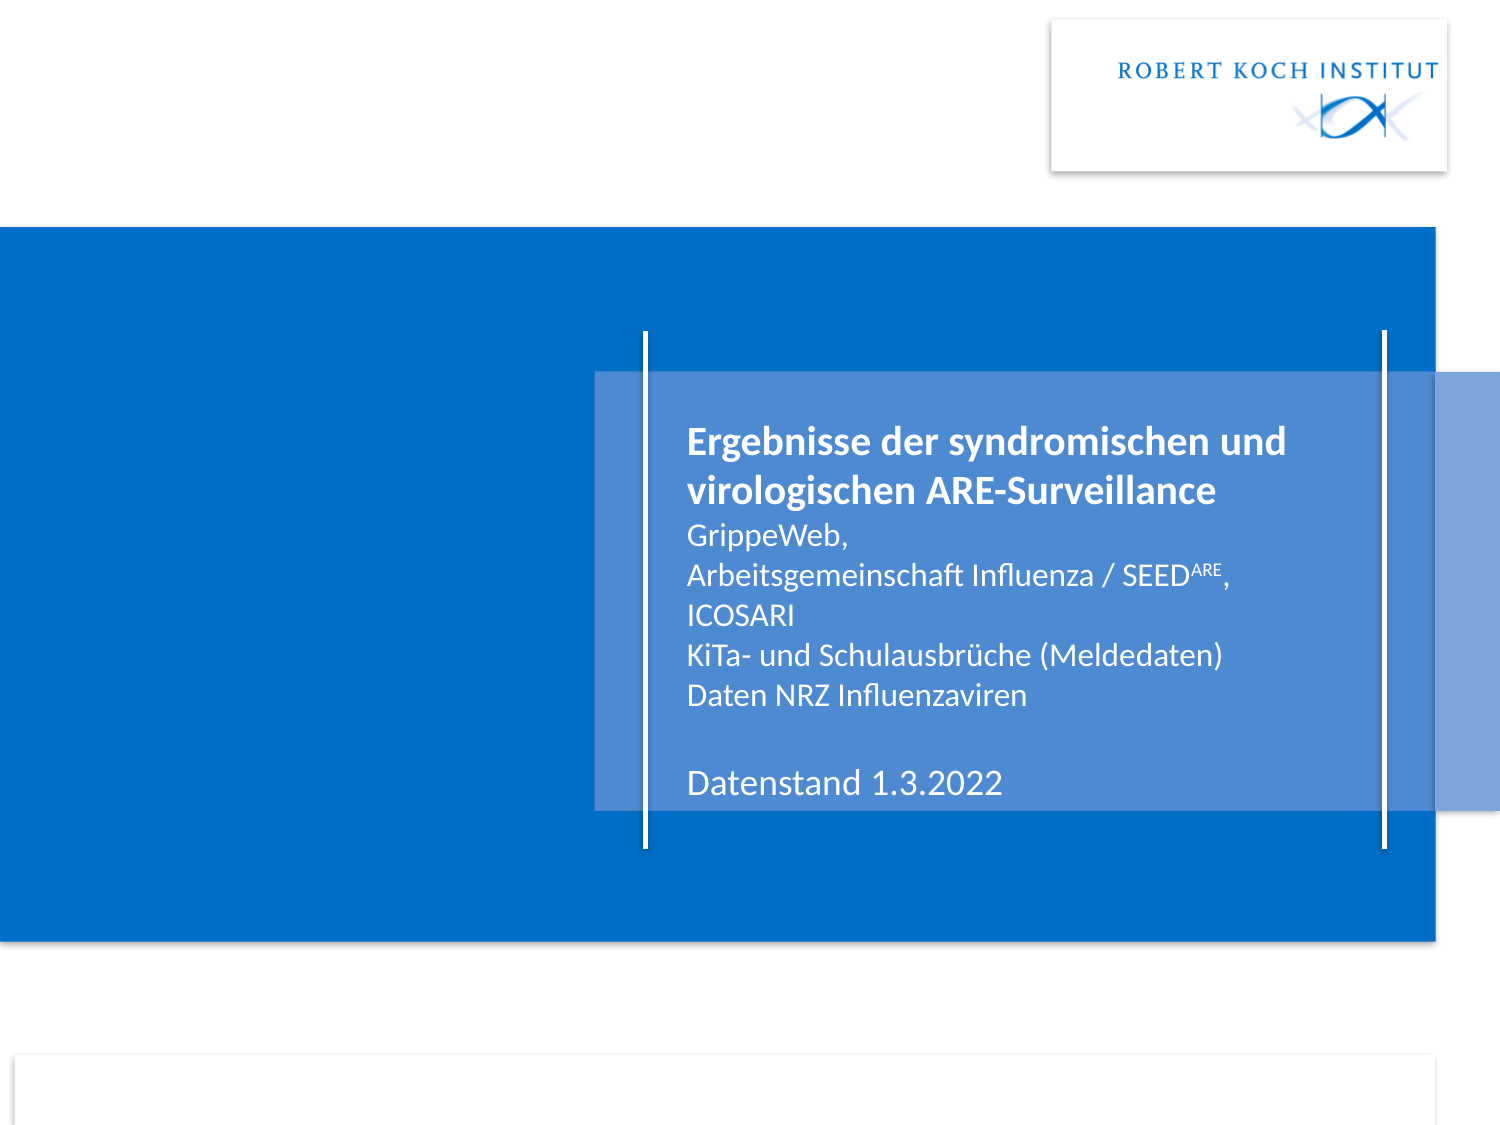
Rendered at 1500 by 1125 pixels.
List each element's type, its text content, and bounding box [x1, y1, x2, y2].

title Ergebnisse der syndromischen und virologischen ARE-Surveillance GrippeWeb, Arbeitsgemeinschaft Influenza / SEEDARE, ICOSARI KiTa- und Schulausbrüche (Meldedaten) Daten NRZ Influenzaviren Datenstand 1.3.2022 [645, 371, 1385, 626]
picture [1110, 29, 1454, 153]
